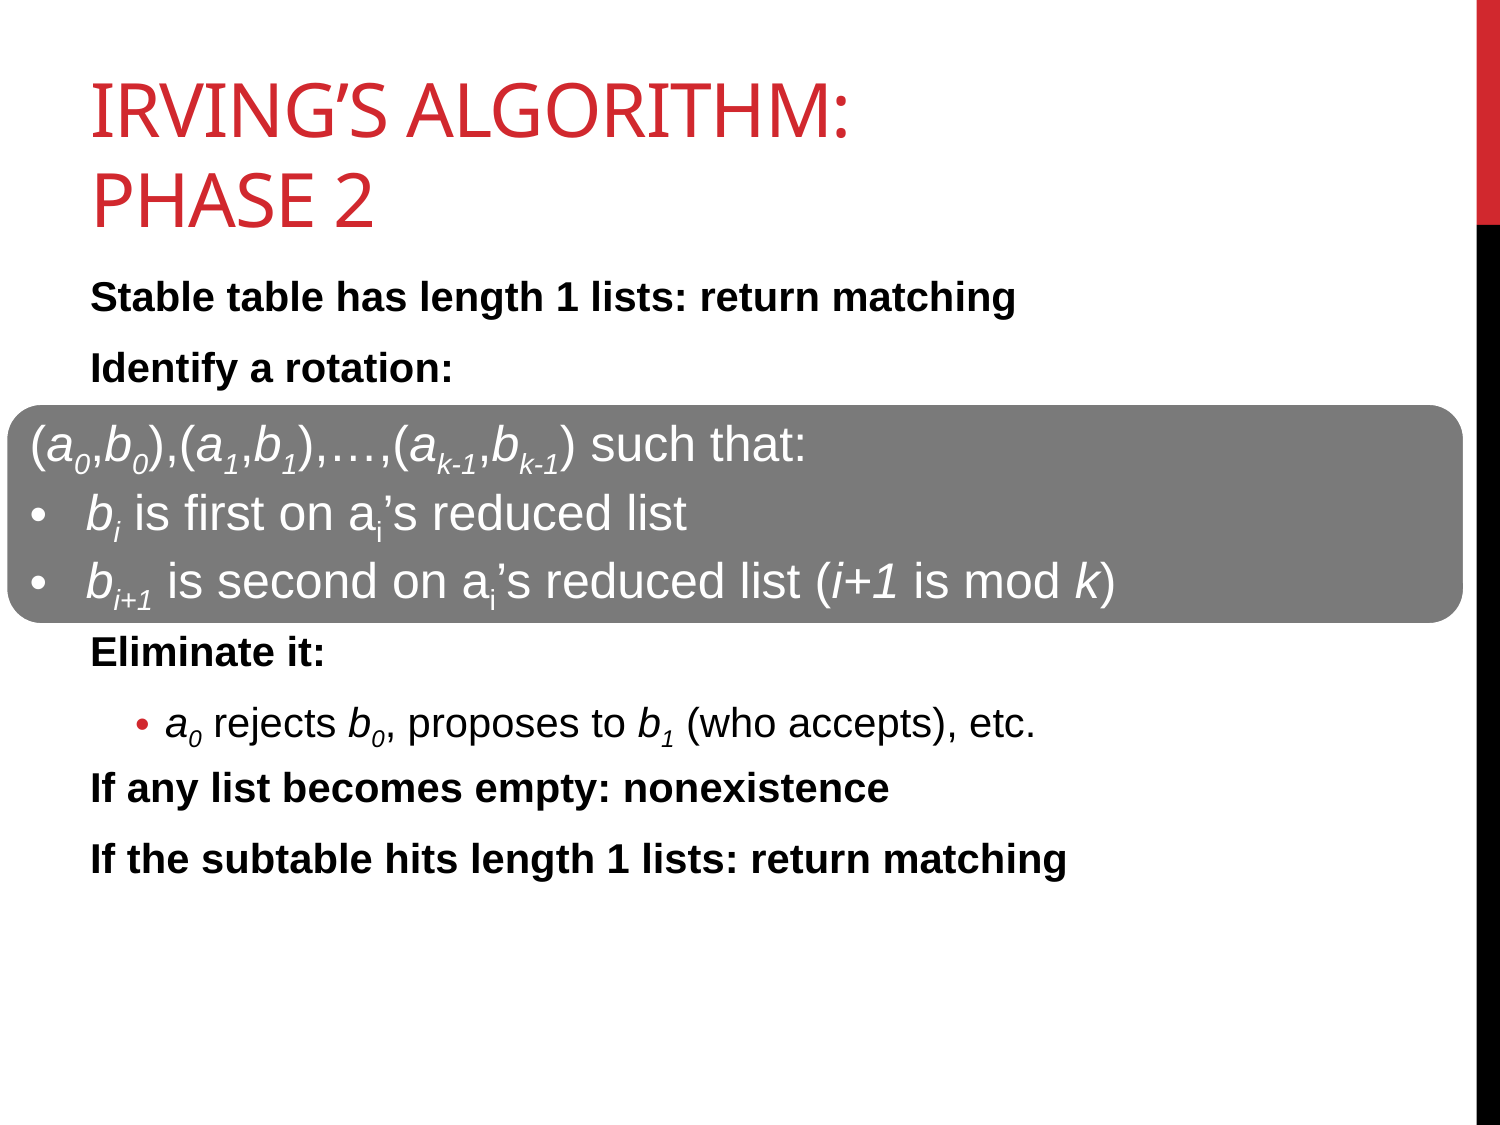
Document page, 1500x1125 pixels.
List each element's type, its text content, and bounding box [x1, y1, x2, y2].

title Irving’s algorithm: Phase 2 [75, 25, 1025, 250]
text_box (a0,b0),(a1,b1),…,(ak-1,bk-1) such that: bi is first on ai’s reduced list bi+1 is second on ai’s reduced list (i+1 is mod k) [0, 398, 1470, 630]
list Stable table has length 1 lists: return matching Identify a rotation: Eliminate it: a0 rejects b0, proposes to b1 (who accepts), etc. If any list becomes empty: nonexistence If the subtable hits length 1 lists: return matching [75, 262, 1425, 398]
list Stable table has length 1 lists: return matching Identify a rotation: Eliminate it: a0 rejects b0, proposes to b1 (who accepts), etc. If any list becomes empty: nonexistence If the subtable hits length 1 lists: return matching [75, 630, 1425, 1025]
